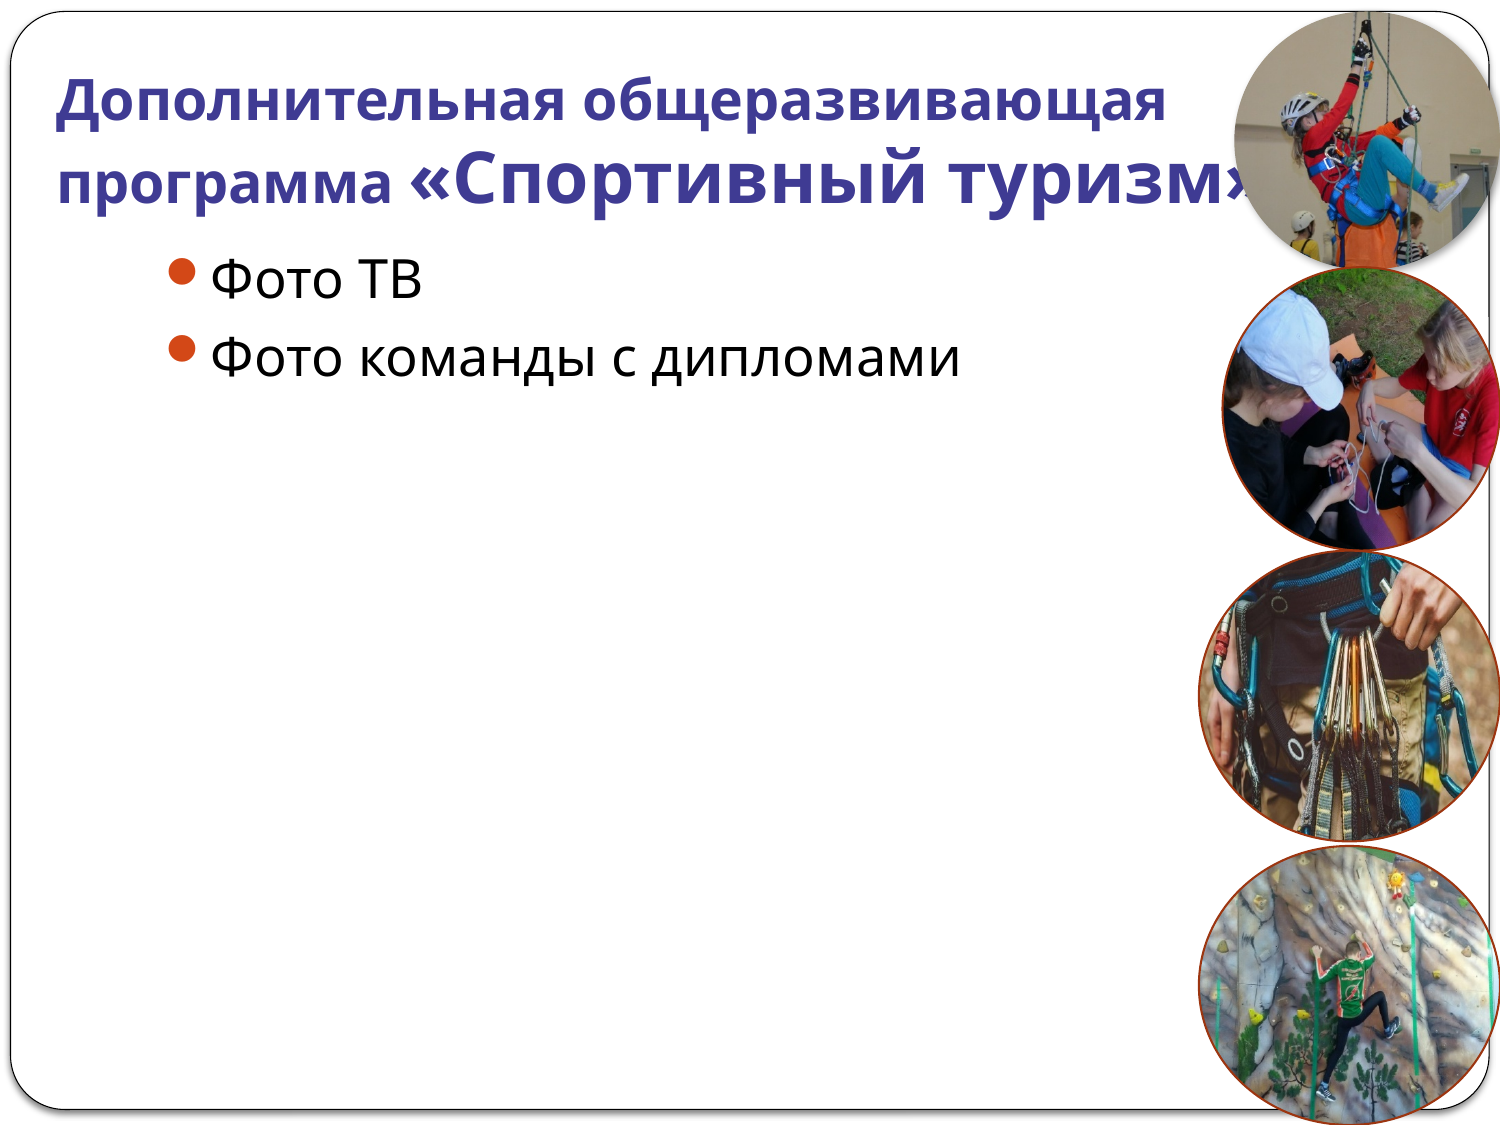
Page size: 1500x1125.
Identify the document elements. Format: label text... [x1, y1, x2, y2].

title Дополнительная общеразвивающая программа «Спортивный туризм» [41, 0, 1425, 233]
list Фото ТВ Фото команды с дипломами [150, 237, 1425, 988]
text_box [1221, 281, 1500, 551]
text_box [1197, 844, 1500, 1125]
picture [1234, 11, 1500, 271]
text_box [1197, 549, 1500, 843]
